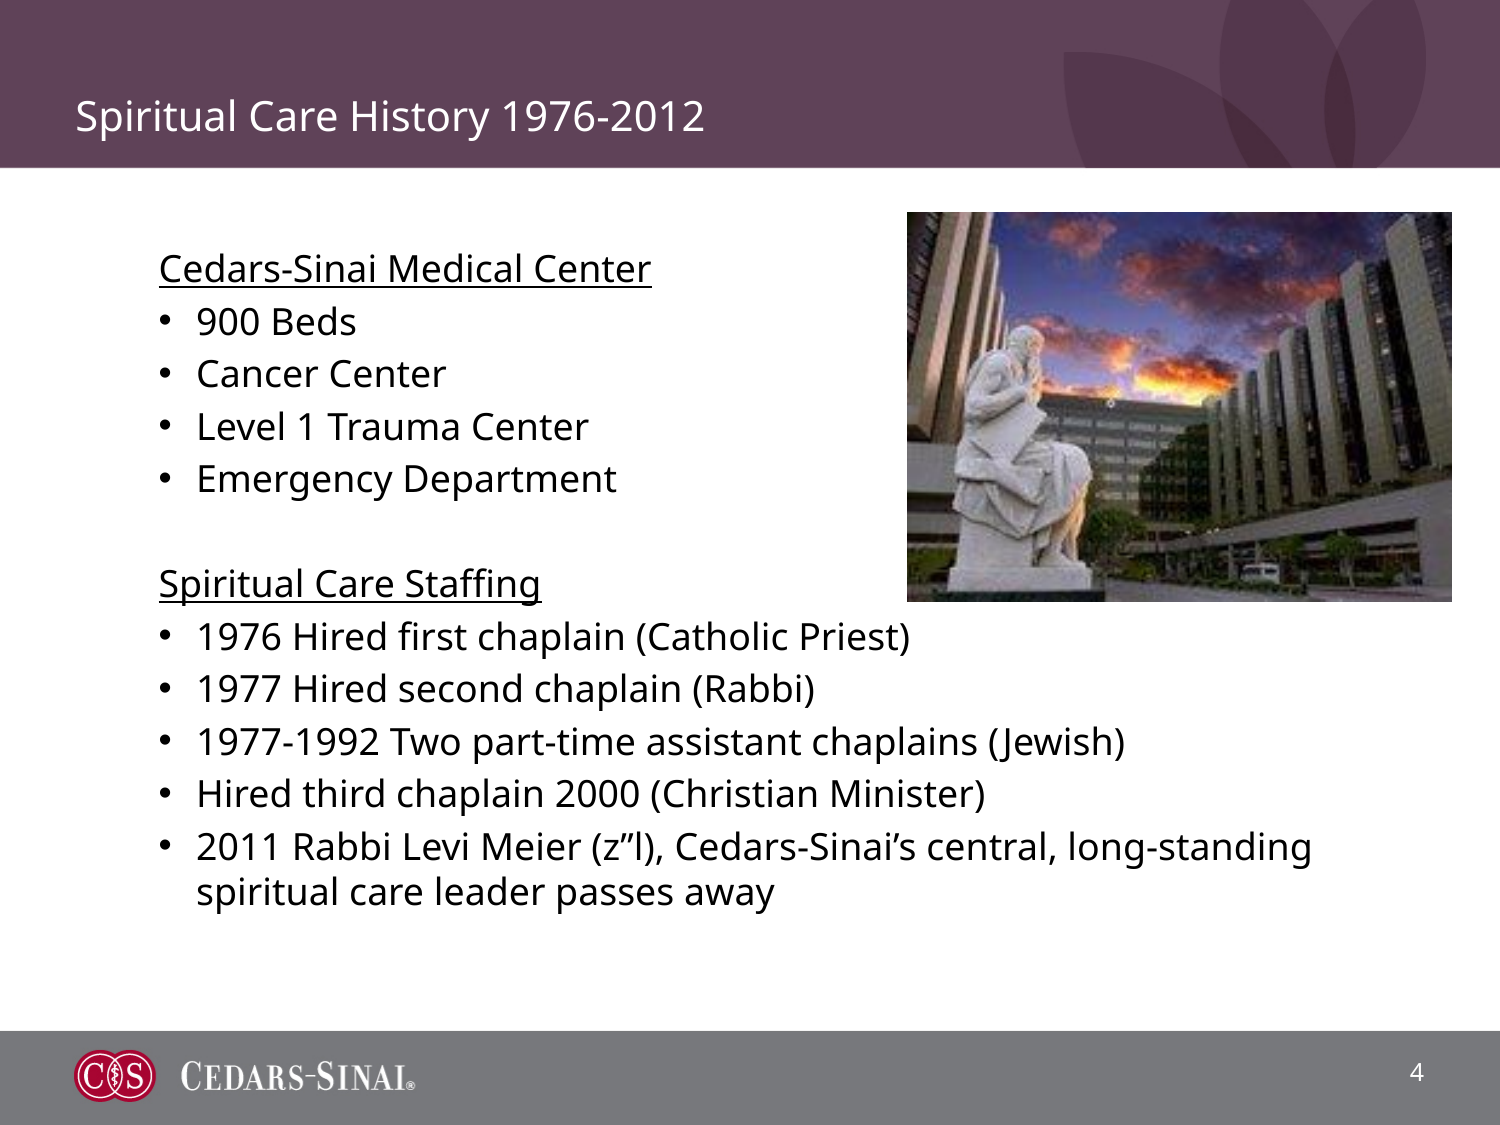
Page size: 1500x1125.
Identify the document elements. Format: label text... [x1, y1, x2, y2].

list Cedars-Sinai Medical Center 900 Beds Cancer Center Level 1 Trauma Center Emergency Department Spiritual Care Staffing 1976 Hired first chaplain (Catholic Priest) 1977 Hired second chaplain (Rabbi) 1977-1992 Two part-time assistant chaplains (Jewish) Hired third chaplain 2000 (Christian Minister) 2011 Rabbi Levi Meier (z”l), Cedars-Sinai’s central, long-standing spiritual care leader passes away [143, 237, 1344, 900]
slide_number 4 [1262, 1053, 1439, 1098]
picture [0, 0, 1500, 1125]
title Spiritual Care History 1976-2012 [60, 24, 1411, 147]
